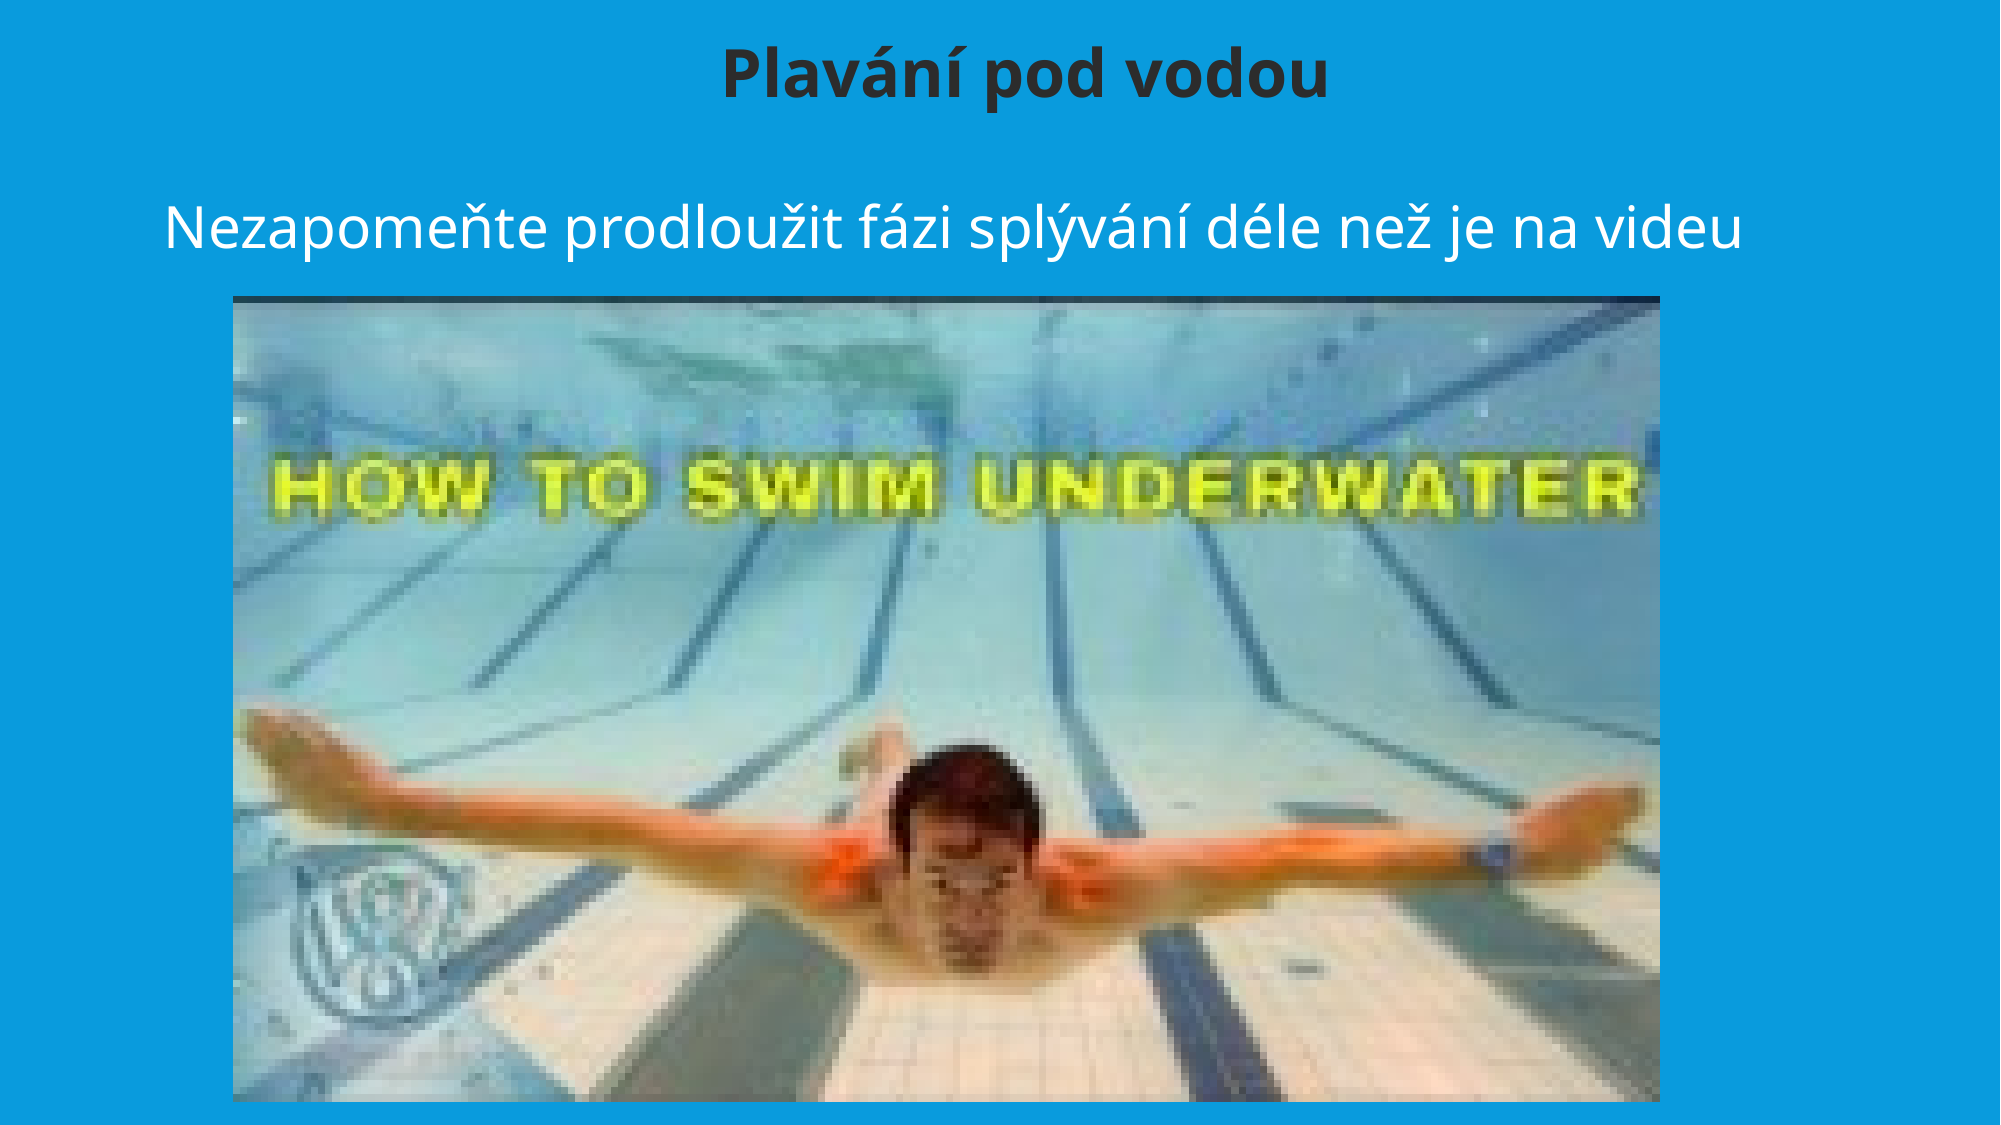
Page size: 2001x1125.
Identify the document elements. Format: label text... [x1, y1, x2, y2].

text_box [232, 295, 1661, 1103]
text_box Plavání pod vodou Nezapomeňte prodloužit fázi splývání déle než je na videu [149, 23, 1921, 268]
